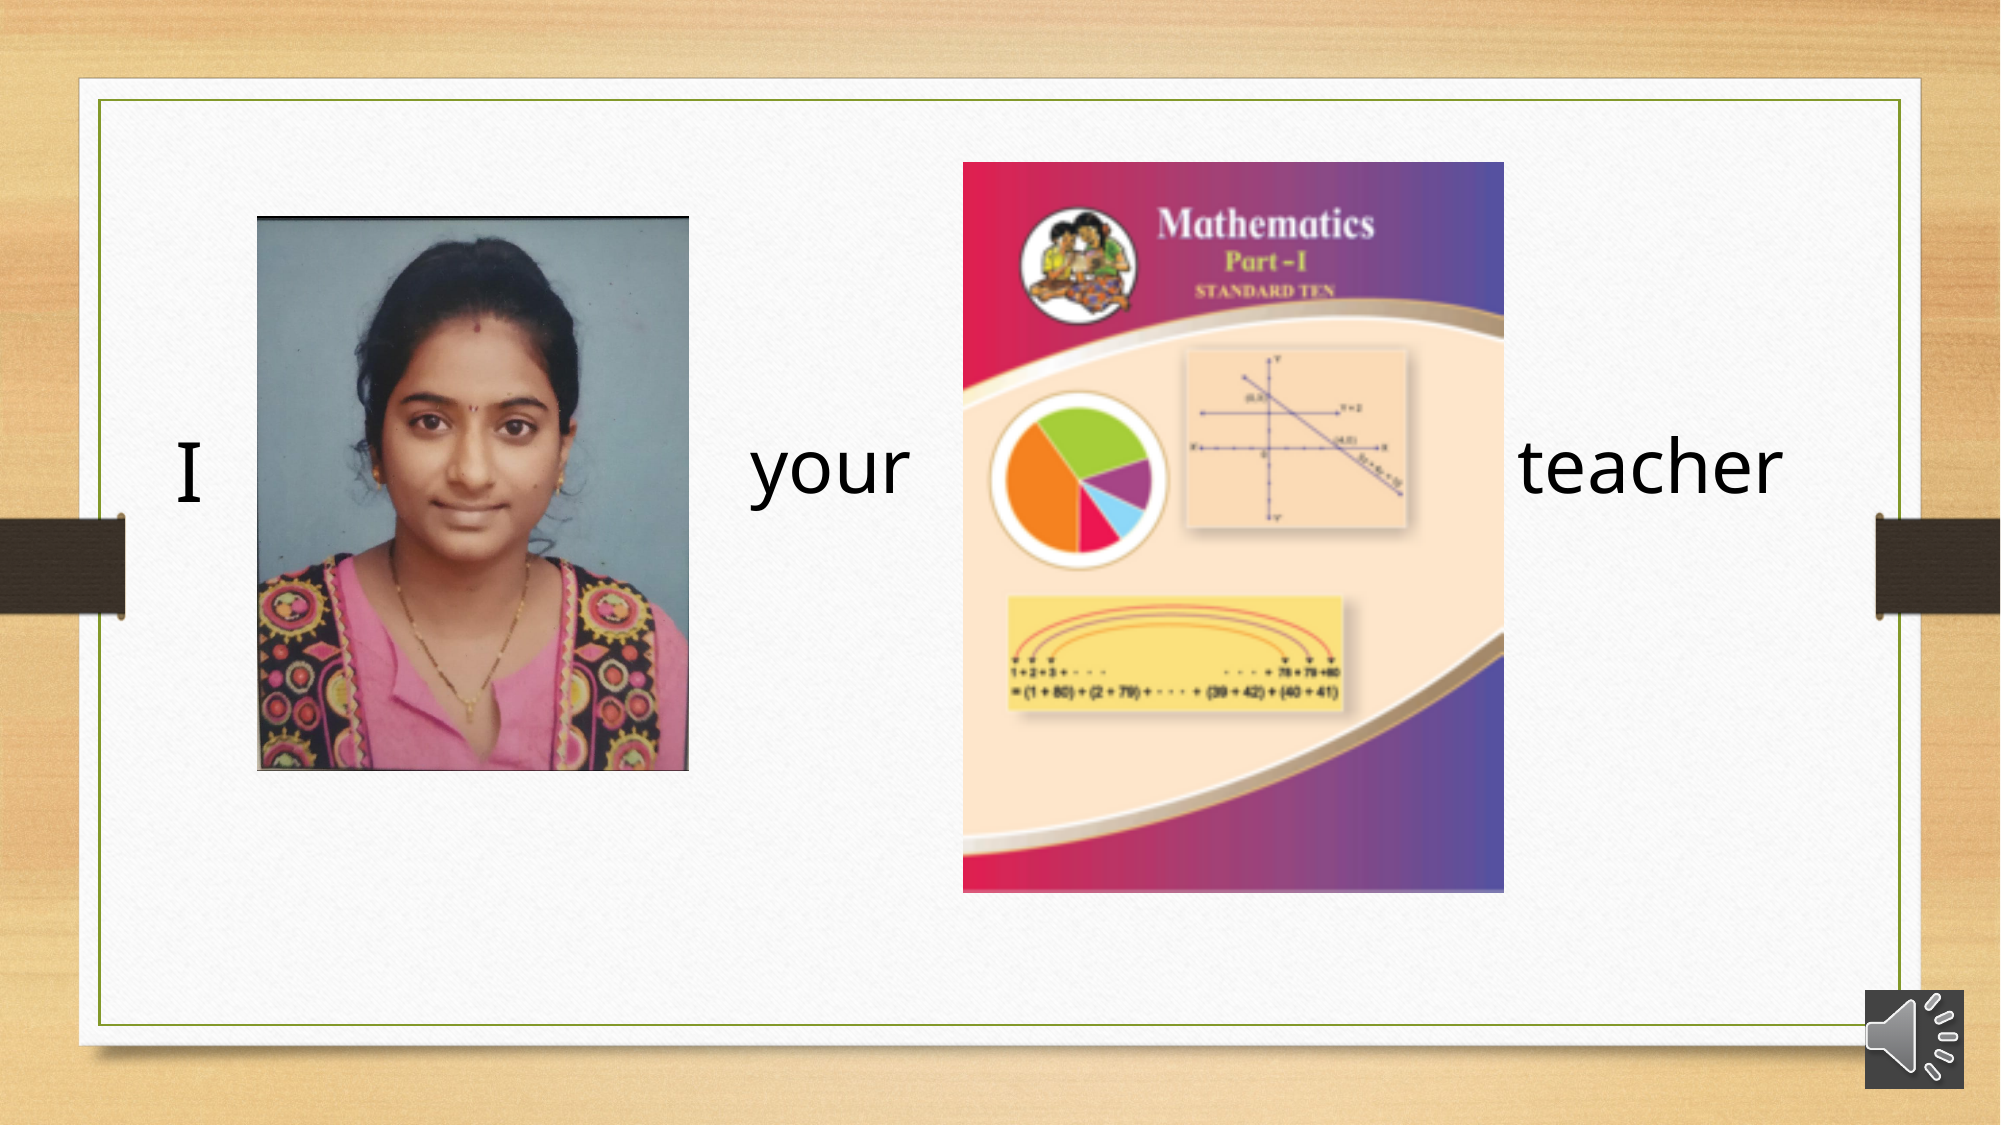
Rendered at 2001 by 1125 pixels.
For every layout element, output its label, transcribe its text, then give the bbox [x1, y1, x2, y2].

text_box your [736, 411, 963, 517]
text_box teacher [1504, 411, 1870, 517]
text_box I [160, 411, 210, 527]
picture [0, 0, 2001, 1125]
